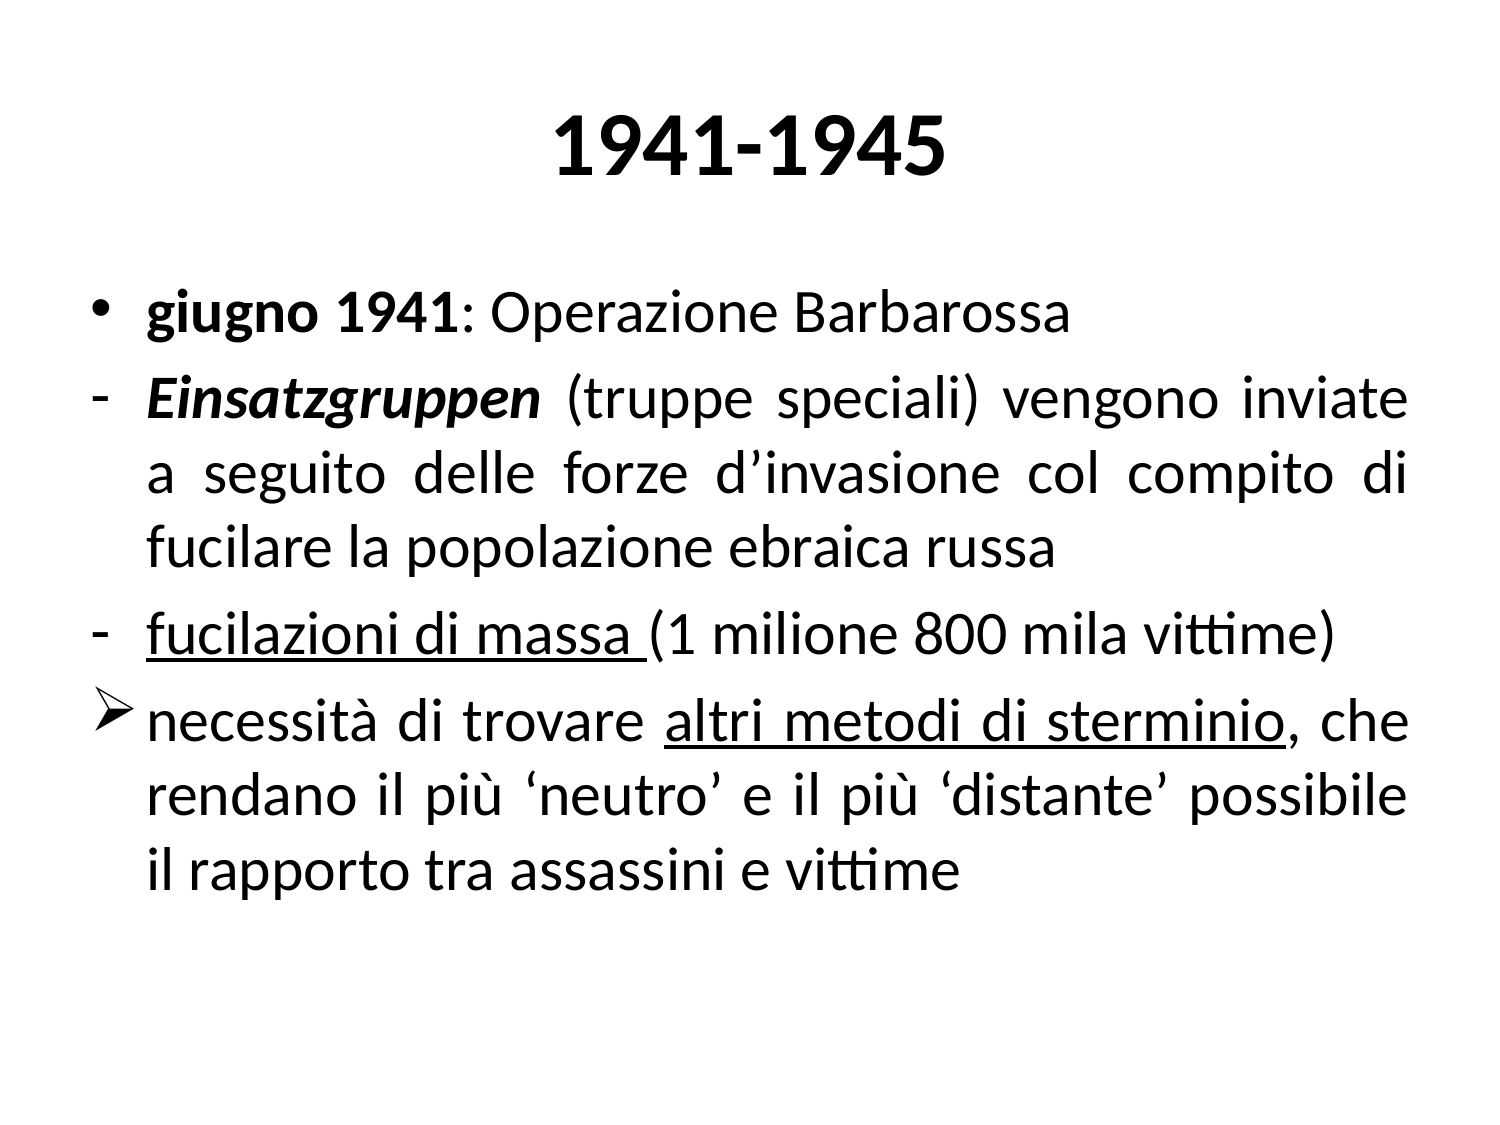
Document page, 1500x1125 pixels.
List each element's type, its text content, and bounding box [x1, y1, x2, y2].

title 1941-1945 [75, 45, 1425, 233]
list giugno 1941: Operazione Barbarossa Einsatzgruppen (truppe speciali) vengono inviate a seguito delle forze d’invasione col compito di fucilare la popolazione ebraica russa fucilazioni di massa (1 milione 800 mila vittime) necessità di trovare altri metodi di sterminio, che rendano il più ‘neutro’ e il più ‘distante’ possibile il rapporto tra assassini e vittime [75, 262, 1425, 1005]
